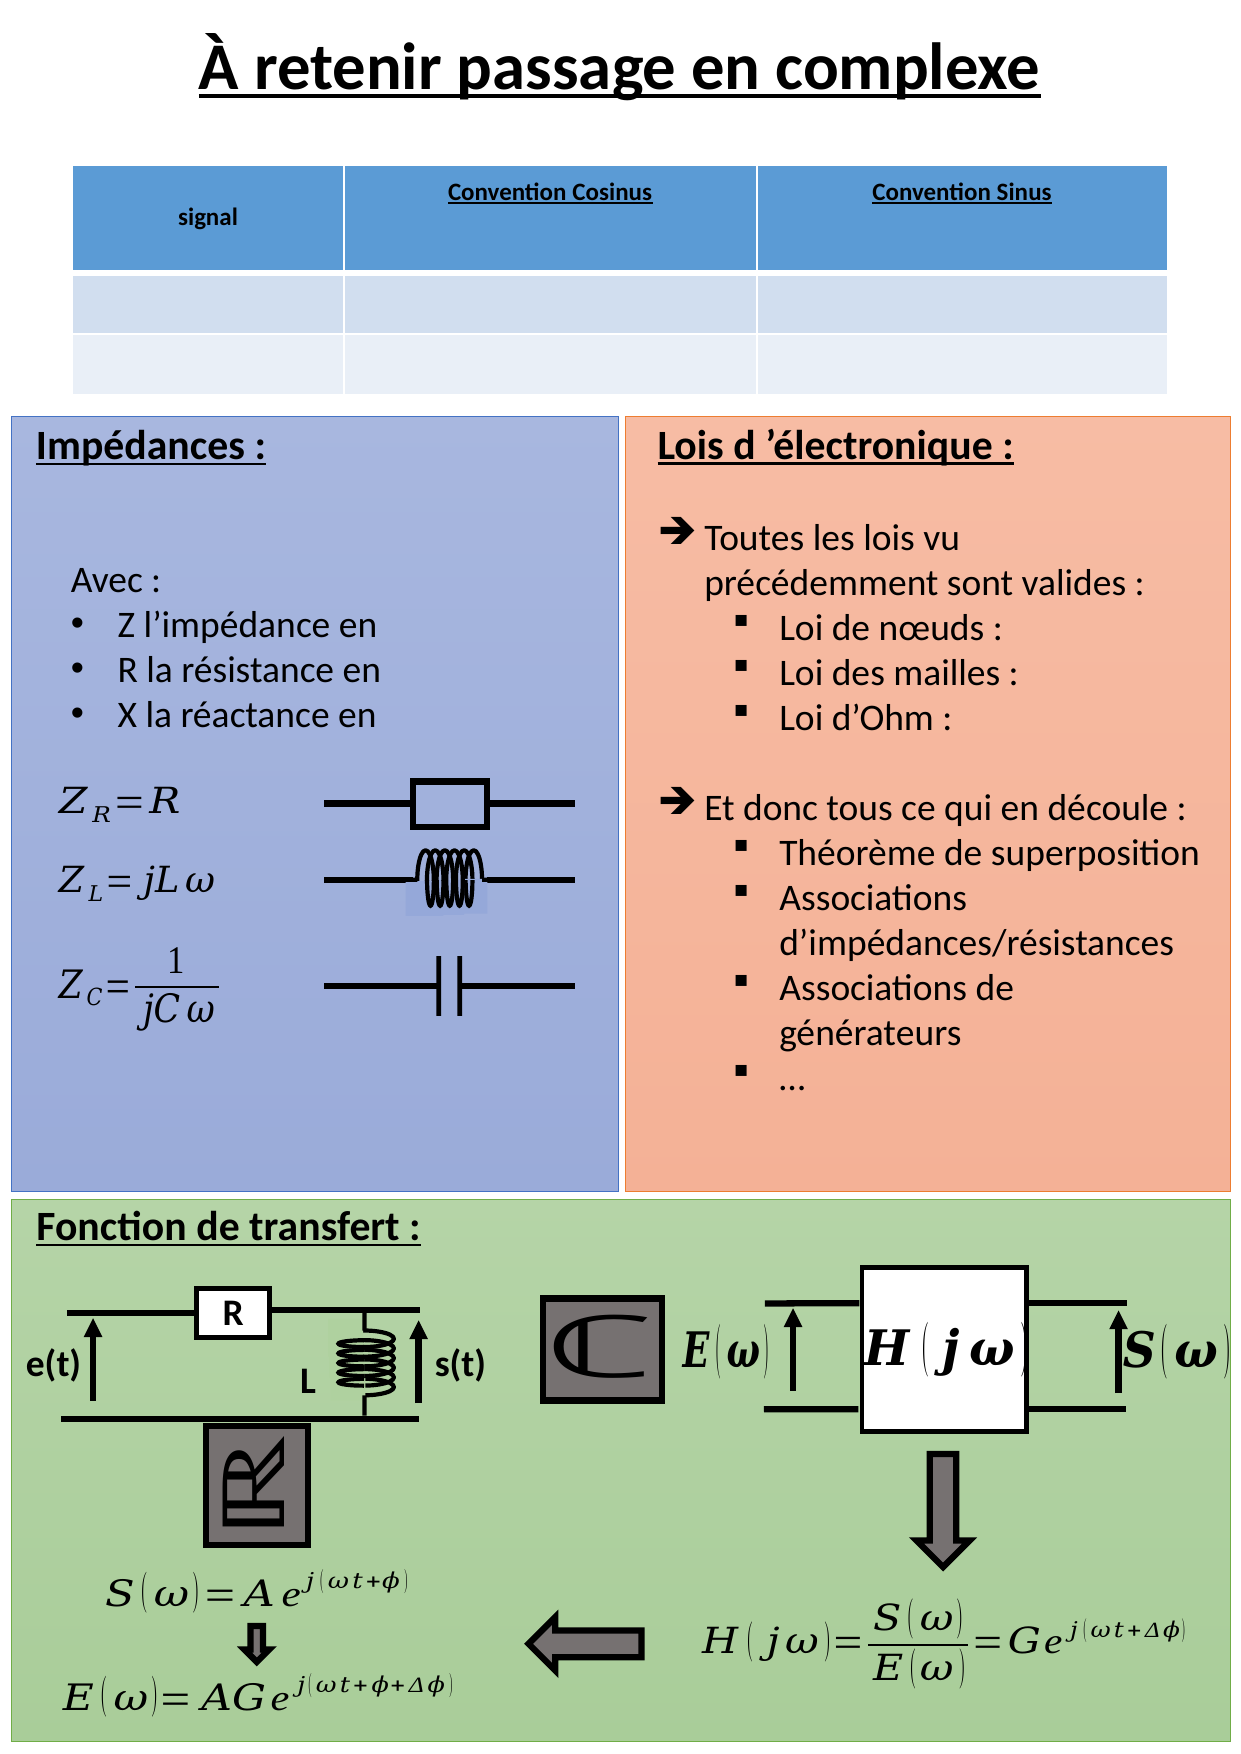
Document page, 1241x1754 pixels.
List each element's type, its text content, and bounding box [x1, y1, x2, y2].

text_box [11, 416, 619, 1191]
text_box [19, 410, 576, 1033]
text_box [11, 1720, 1231, 1742]
text_box [625, 416, 1231, 1191]
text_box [11, 1191, 1231, 1720]
text_box À retenir passage en complexe [183, 15, 1057, 111]
